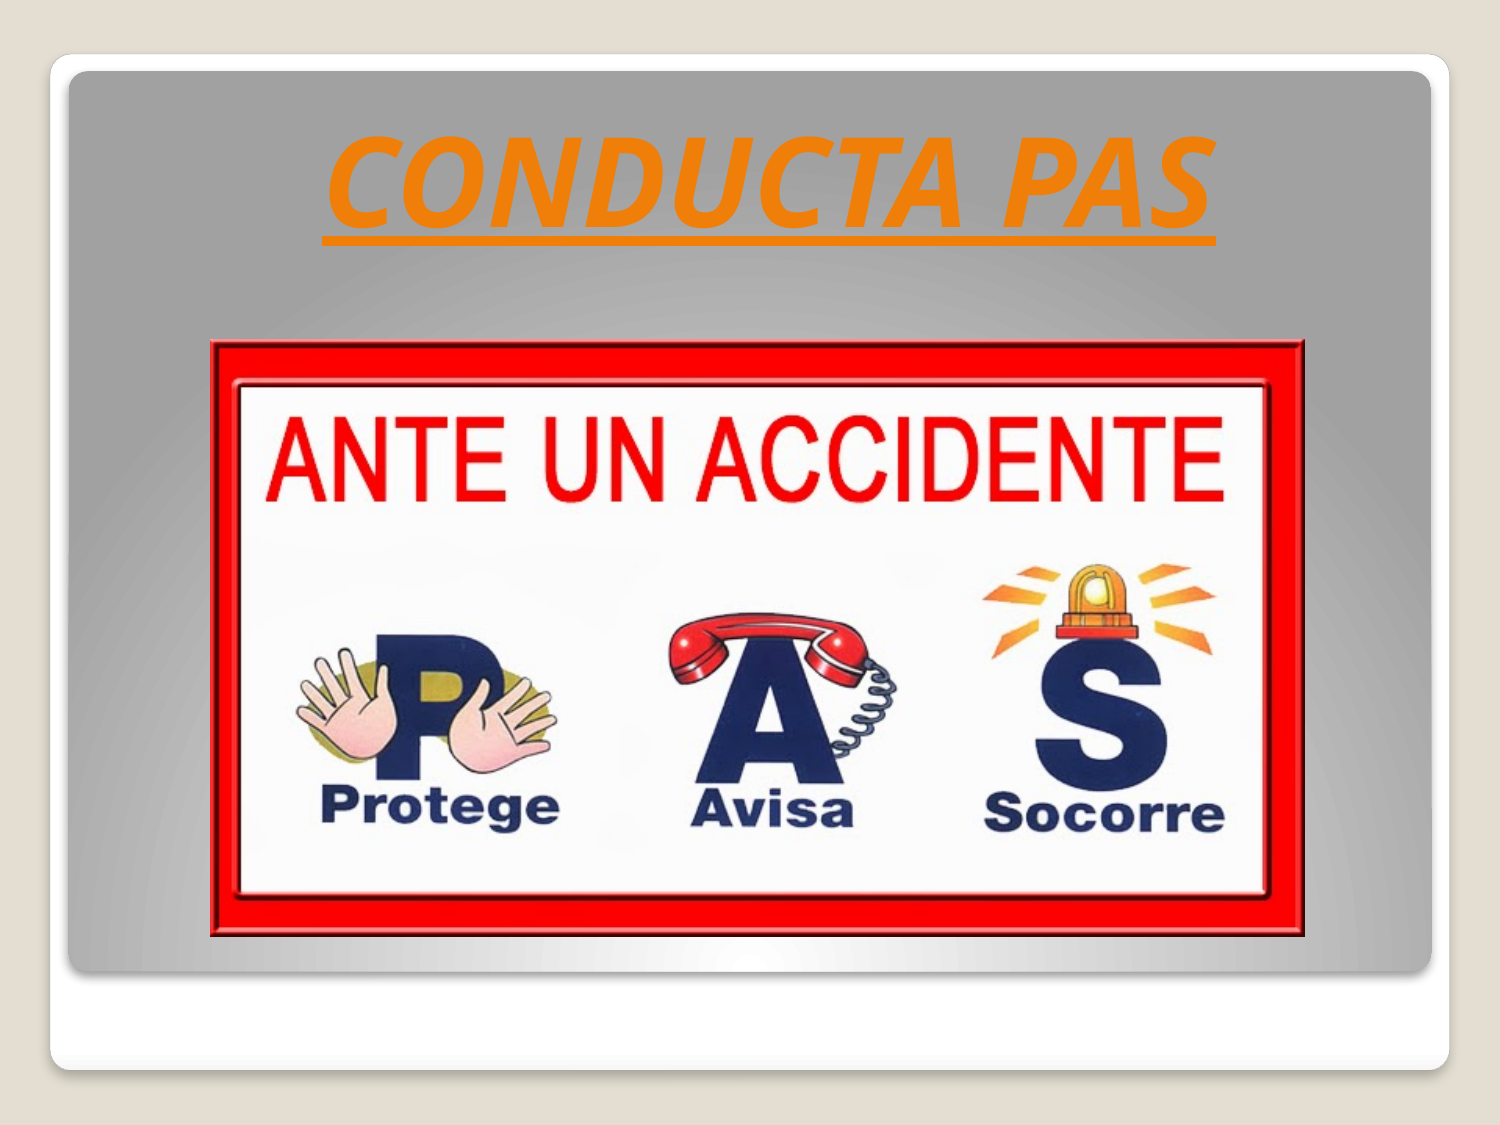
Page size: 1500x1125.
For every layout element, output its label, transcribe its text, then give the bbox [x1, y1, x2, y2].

picture [210, 339, 1305, 937]
list CONDUCTA PAS [82, 86, 1425, 774]
